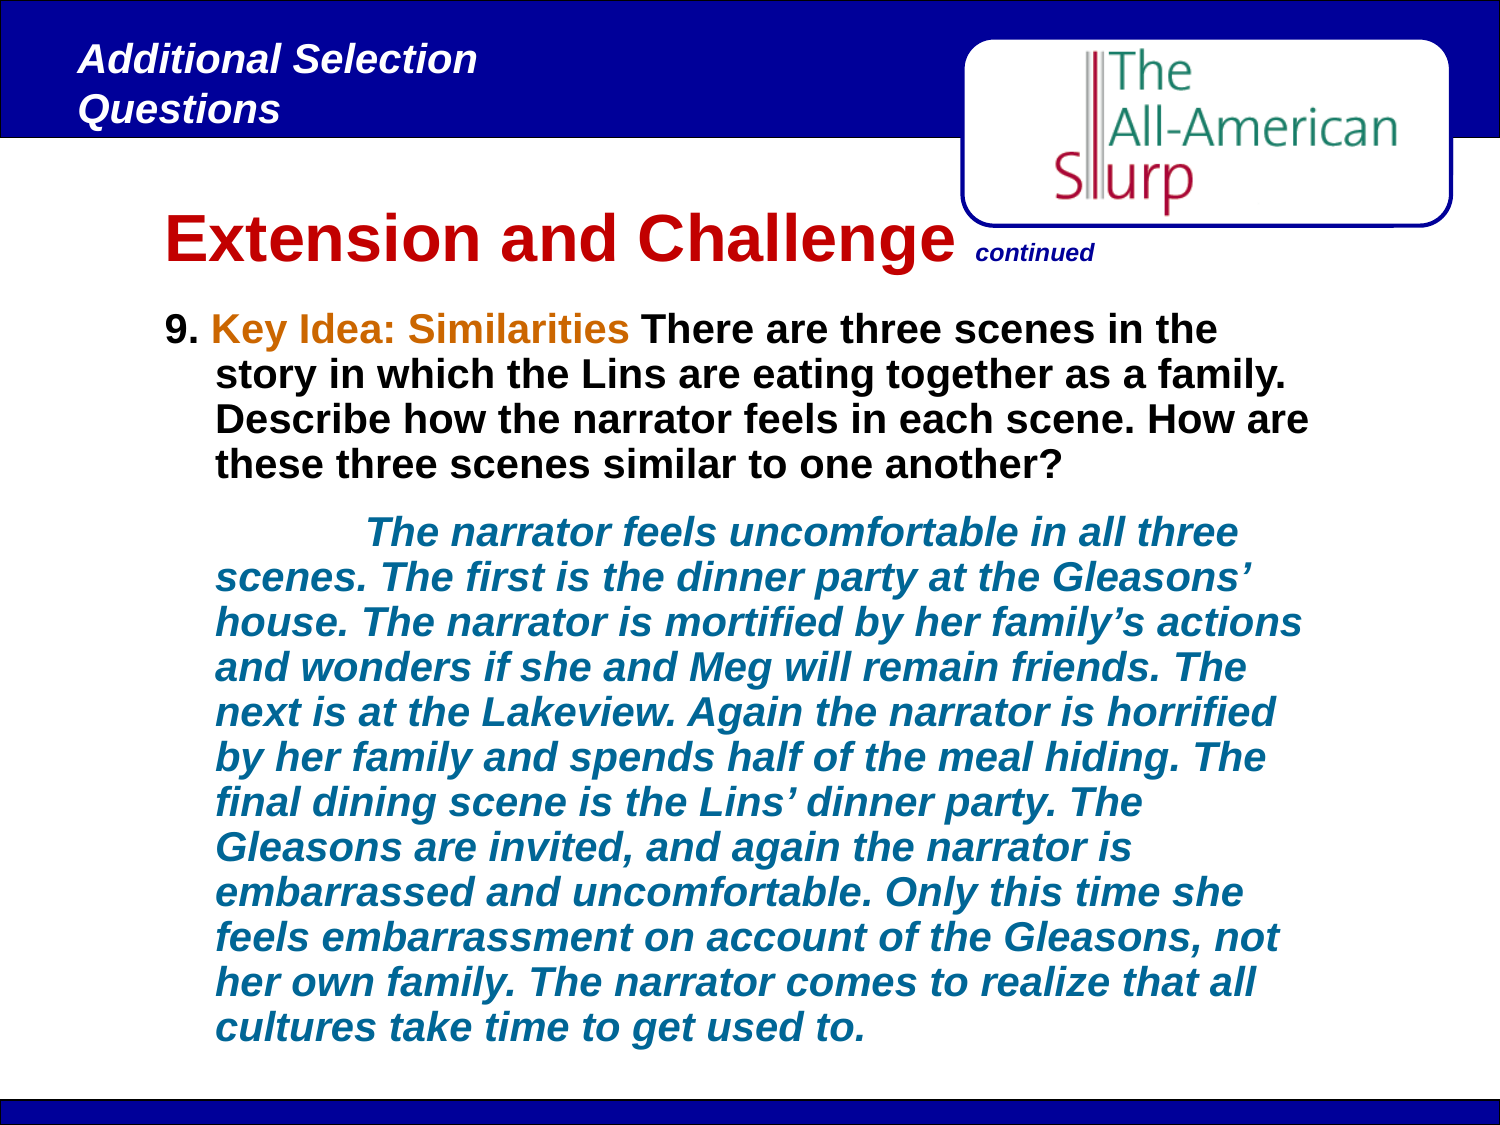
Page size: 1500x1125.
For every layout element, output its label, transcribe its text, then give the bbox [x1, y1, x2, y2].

text_box 9. Key Idea: Similarities There are three scenes in the story in which the Lins are eating together as a family. Describe how the narrator feels in each scene. How are these three scenes similar to one another? The narrator feels uncomfortable in all three scenes. The first is the dinner party at the Gleasons’ house. The narrator is mortified by her family’s actions and wonders if she and Meg will remain friends. The next is at the Lakeview. Again the narrator is horrified by her family and spends half of the meal hiding. The final dining scene is the Lins’ dinner party. The Gleasons are invited, and again the narrator is embarrassed and uncomfortable. Only this time she feels embarrassment on account of the Gleasons, not her own family. The narrator comes to realize that all cultures take time to get used to. [149, 299, 1338, 1013]
text_box [0, 0, 1500, 138]
text_box [962, 37, 1452, 226]
text_box Additional Selection Questions [62, 24, 498, 140]
text_box [0, 1100, 1500, 1125]
text_box Extension and Challenge continued [149, 187, 1425, 282]
picture [1051, 47, 1401, 219]
